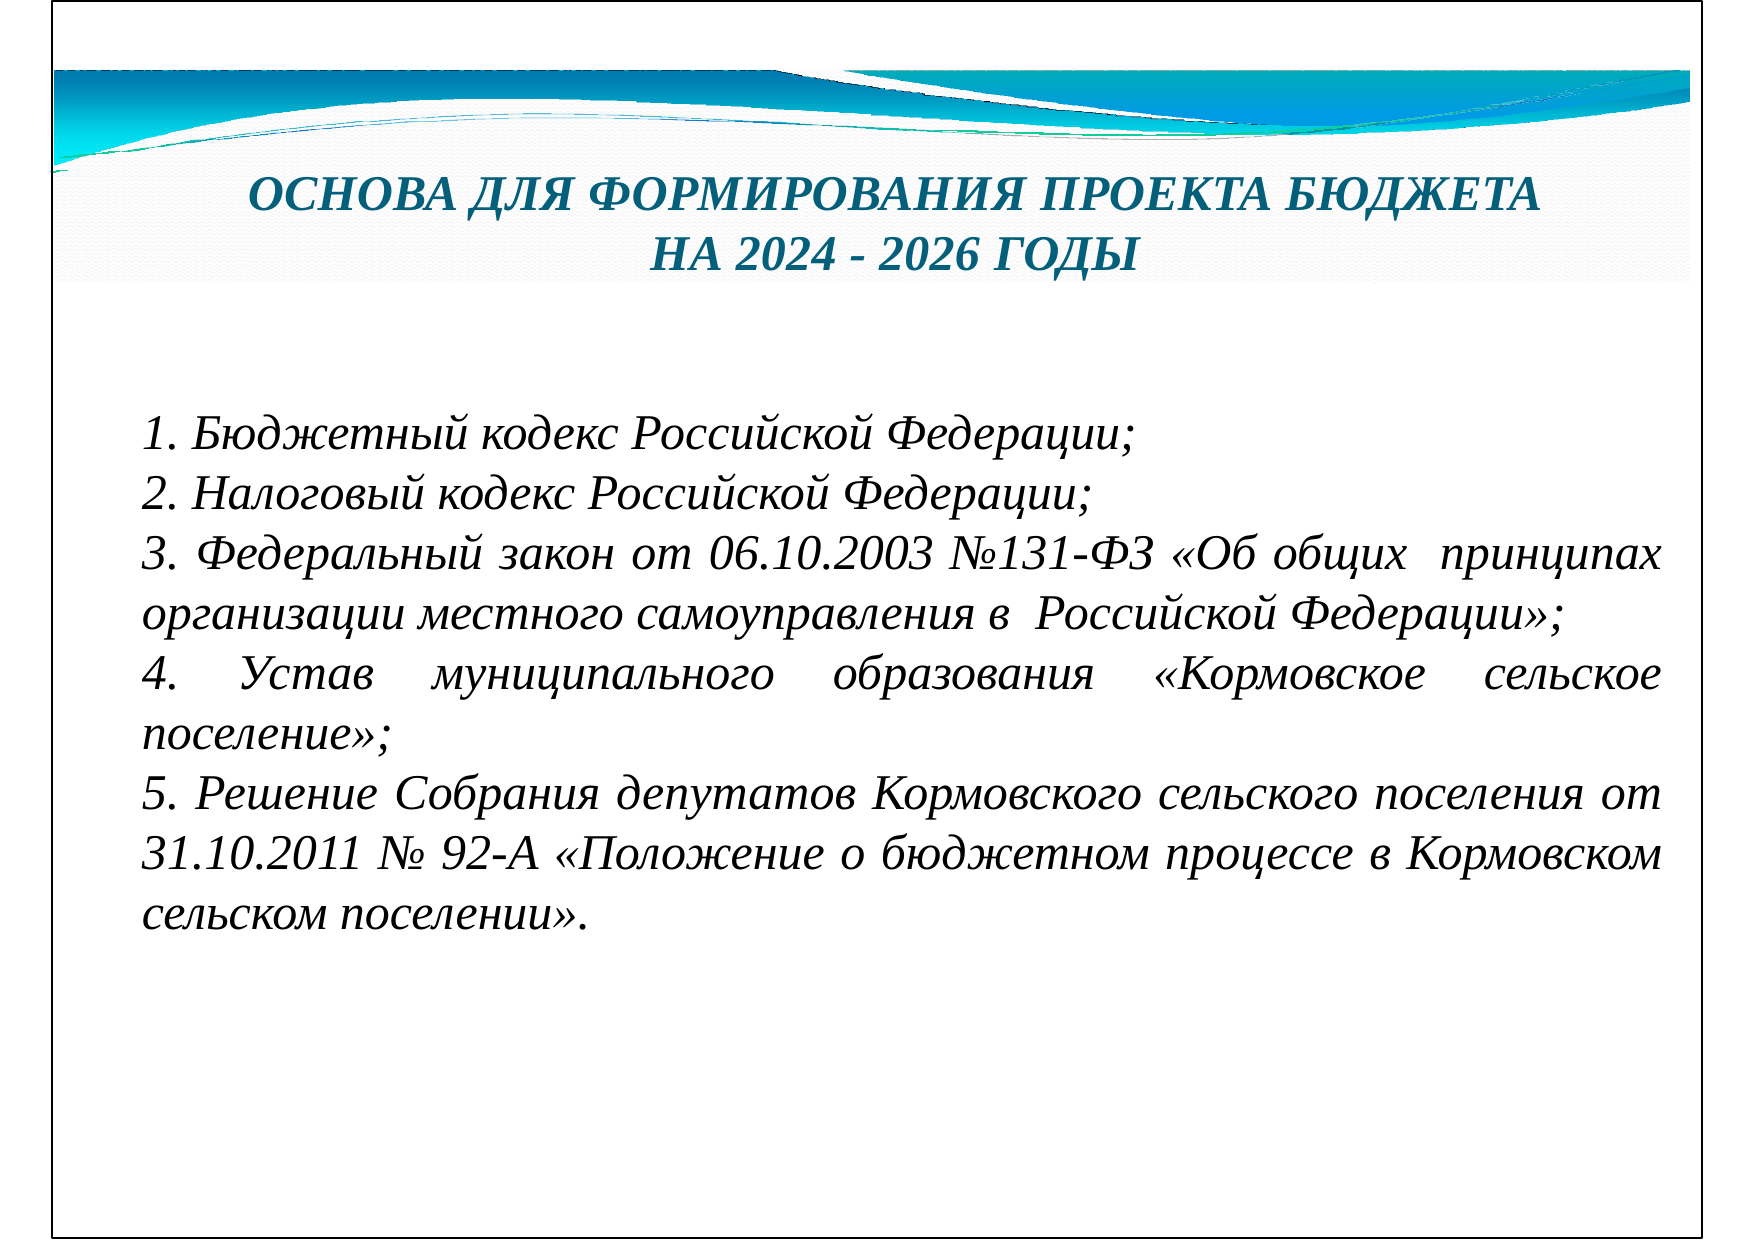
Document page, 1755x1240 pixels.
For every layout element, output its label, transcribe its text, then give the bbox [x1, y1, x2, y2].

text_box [51, 69, 1690, 283]
text_box 1. Бюджетный кодекс Российской Федерации; 2. Налоговый кодекс Российской Федерации; 3. Федеральный закон от 06.10.2003 №131-ФЗ «Об общих принципах организации местного самоуправления в Российской Федерации»; 4. Устав муниципального образования «Кормовское сельское поселение»; 5. Решение Собрания депутатов Кормовского сельского поселения от 31.10.2011 № 92-А «Положение о бюджетном процессе в Кормовском сельском поселении». [127, 332, 1678, 947]
text_box [51, 1, 1703, 1239]
